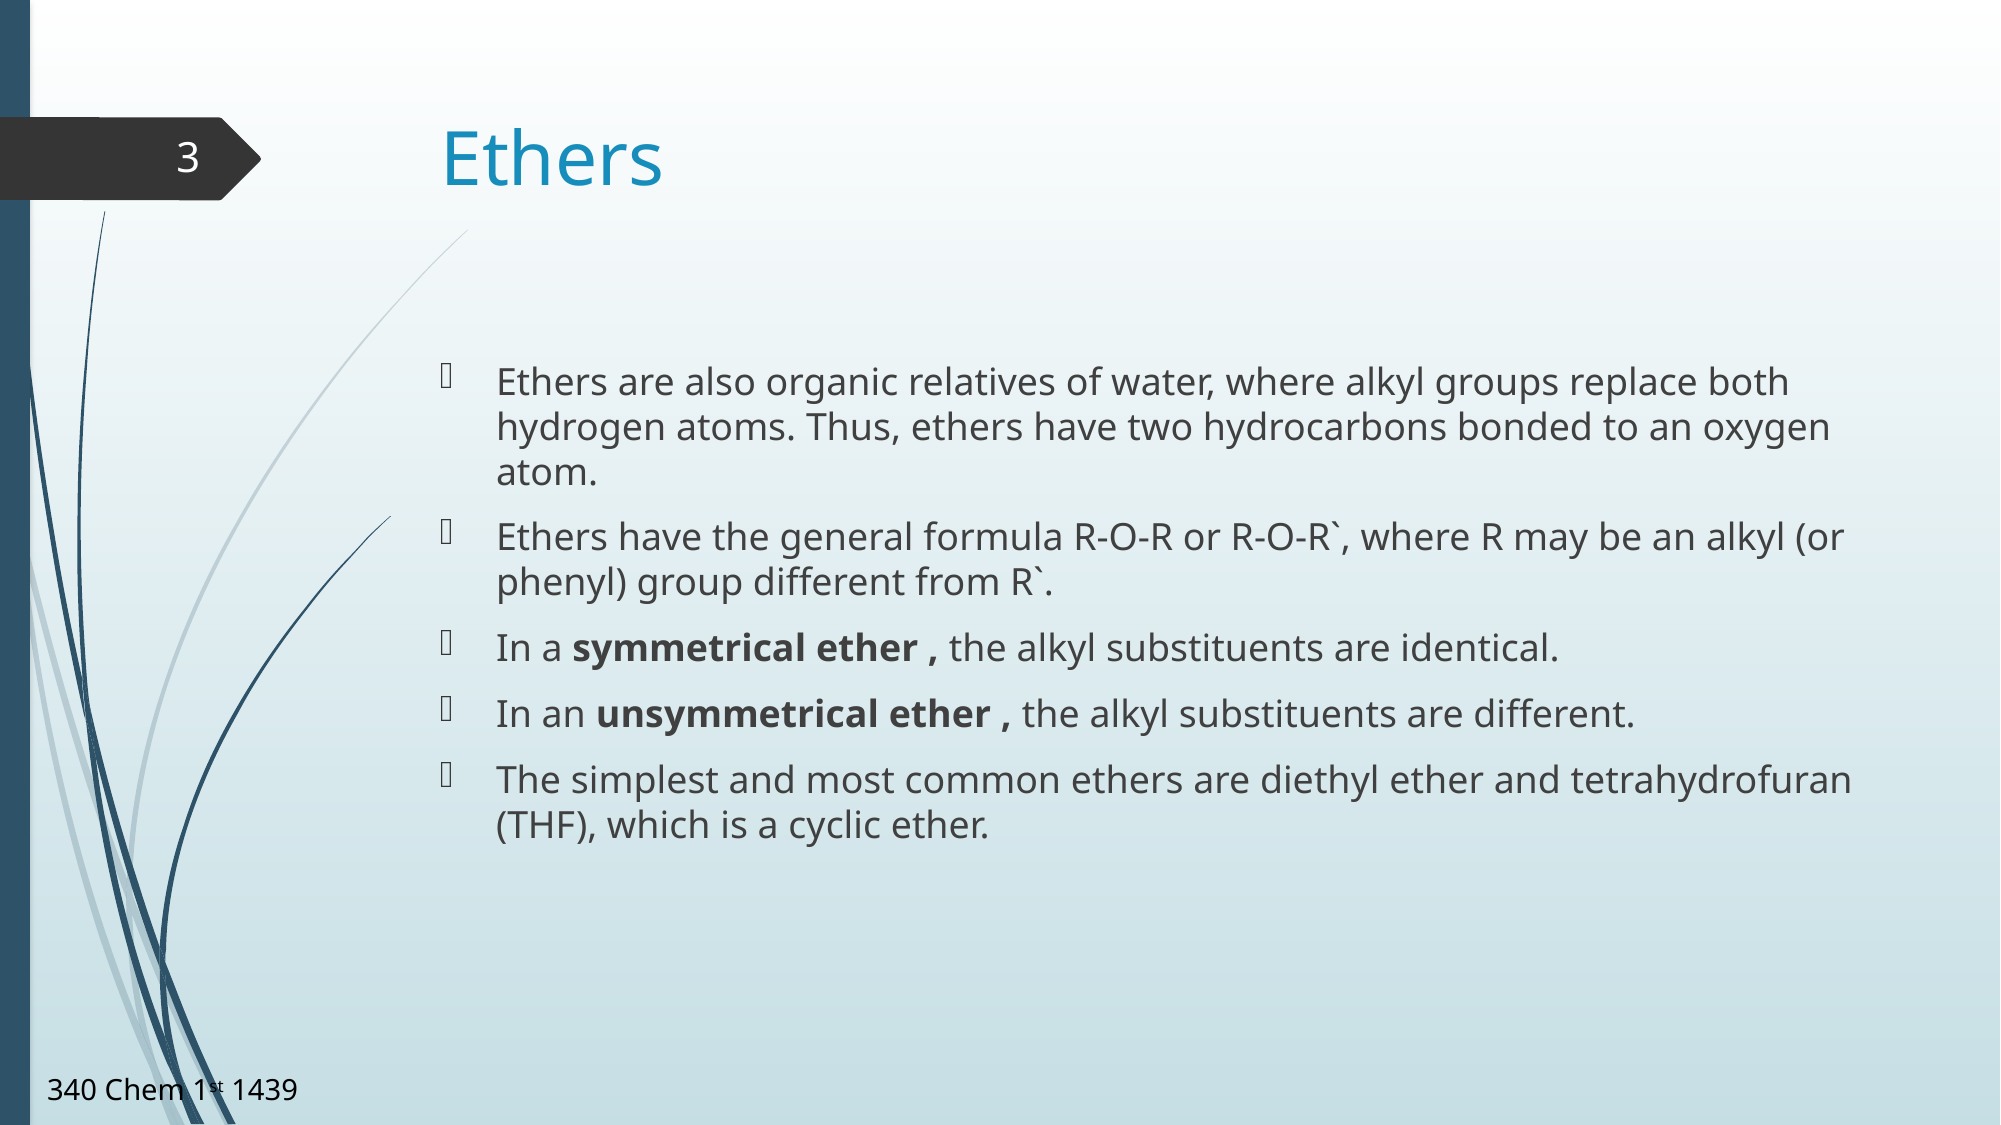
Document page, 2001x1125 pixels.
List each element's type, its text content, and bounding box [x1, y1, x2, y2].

slide_number 3 [87, 129, 216, 190]
list Ethers are also organic relatives of water, where alkyl groups replace both hydrogen atoms. Thus, ethers have two hydrocarbons bonded to an oxygen atom. Ethers have the general formula R-O-R or R-O-R`, where R may be an alkyl (or phenyl) group different from R`. In a symmetrical ether , the alkyl substituents are identical. In an unsymmetrical ether , the alkyl substituents are different. The simplest and most common ethers are diethyl ether and tetrahydrofuran (THF), which is a cyclic ether. [424, 350, 1888, 970]
text_box 340 Chem 1st 1439 [32, 1064, 321, 1115]
title Ethers [425, 102, 1888, 313]
